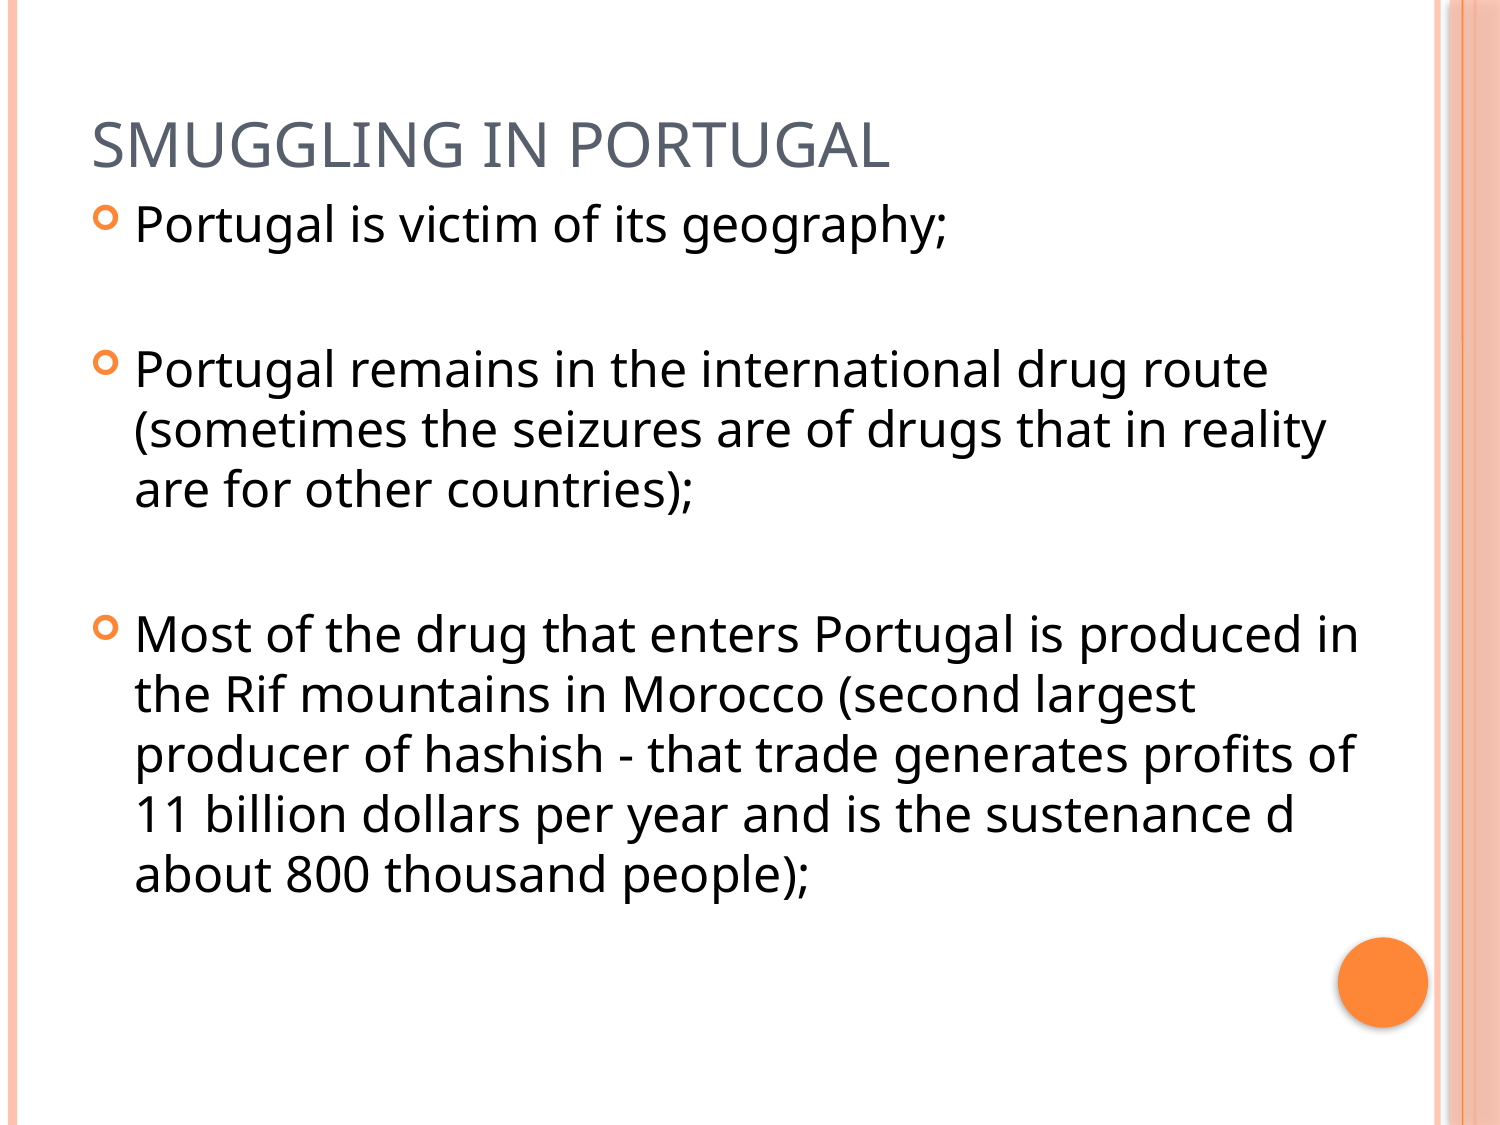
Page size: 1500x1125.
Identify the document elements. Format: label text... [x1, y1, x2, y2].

list Portugal is victim of its geography; Portugal remains in the international drug route (sometimes the seizures are of drugs that in reality are for other countries); Most of the drug that enters Portugal is produced in the Rif mountains in Morocco (second largest producer of hashish - that trade generates profits of 11 billion dollars per year and is the sustenance d about 800 thousand people); [74, 184, 1426, 1125]
title Smuggling in Portugal [76, 0, 1427, 188]
